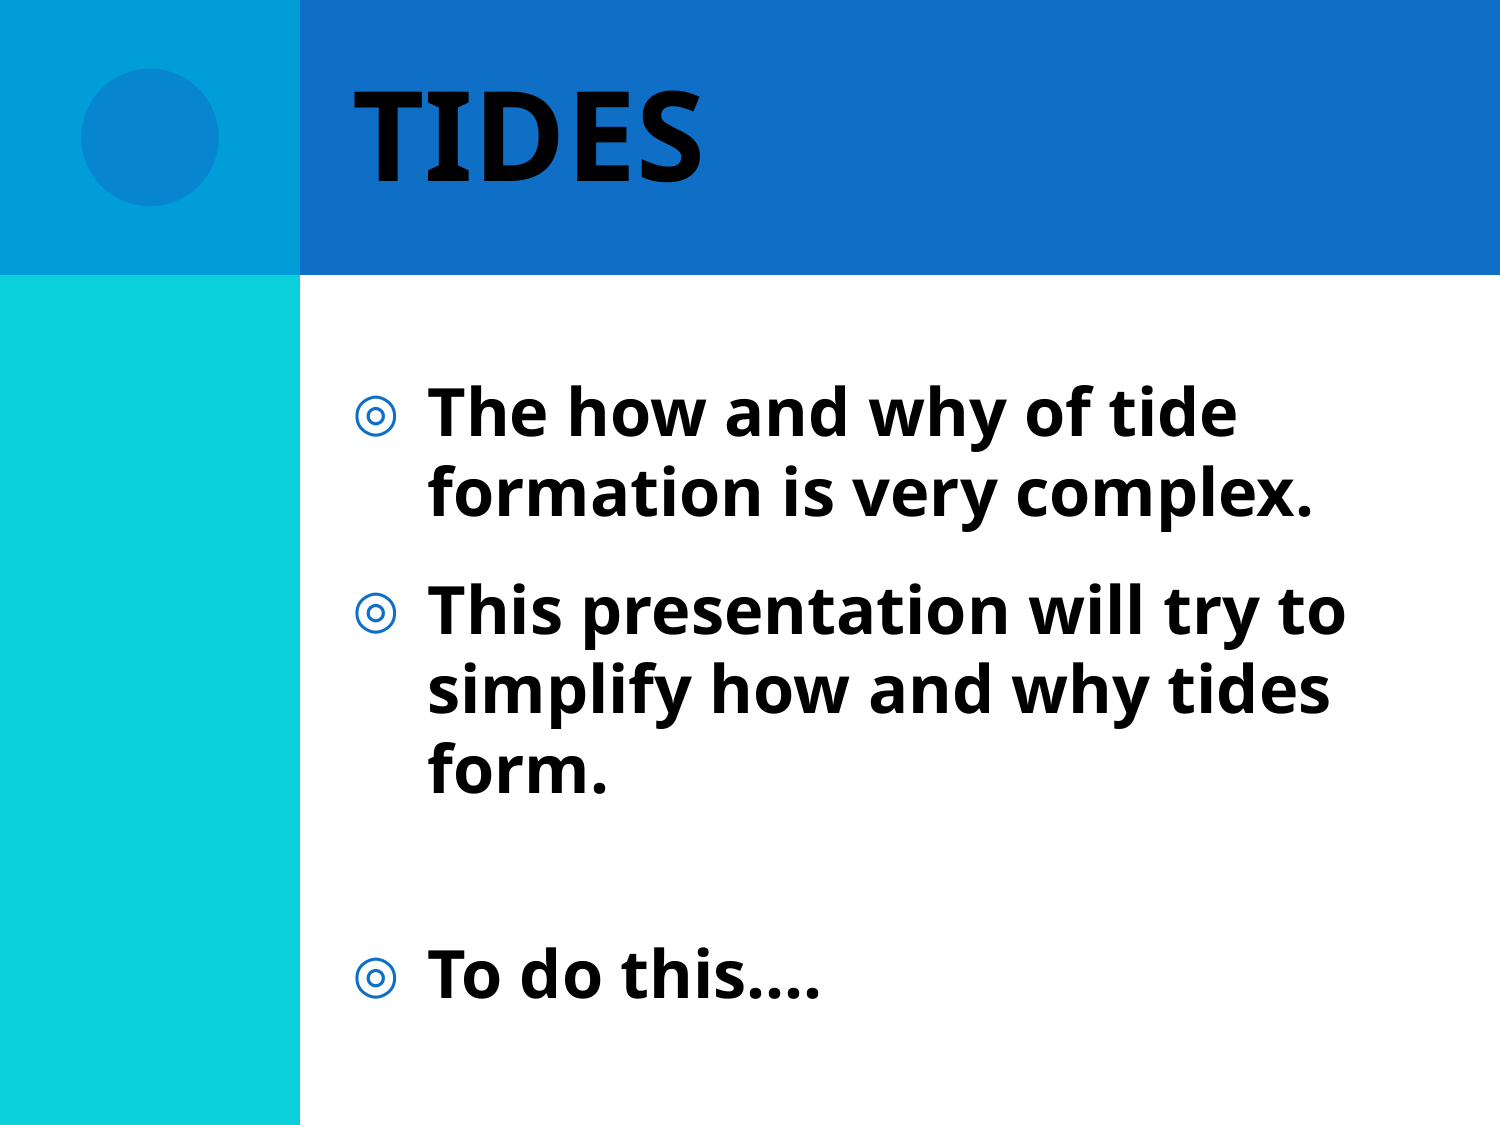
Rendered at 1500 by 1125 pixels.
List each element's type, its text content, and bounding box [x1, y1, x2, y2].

title Tides [337, 37, 1363, 225]
list The how and why of tide formation is very complex. This presentation will try to simplify how and why tides form. To do this…. [337, 362, 1500, 993]
